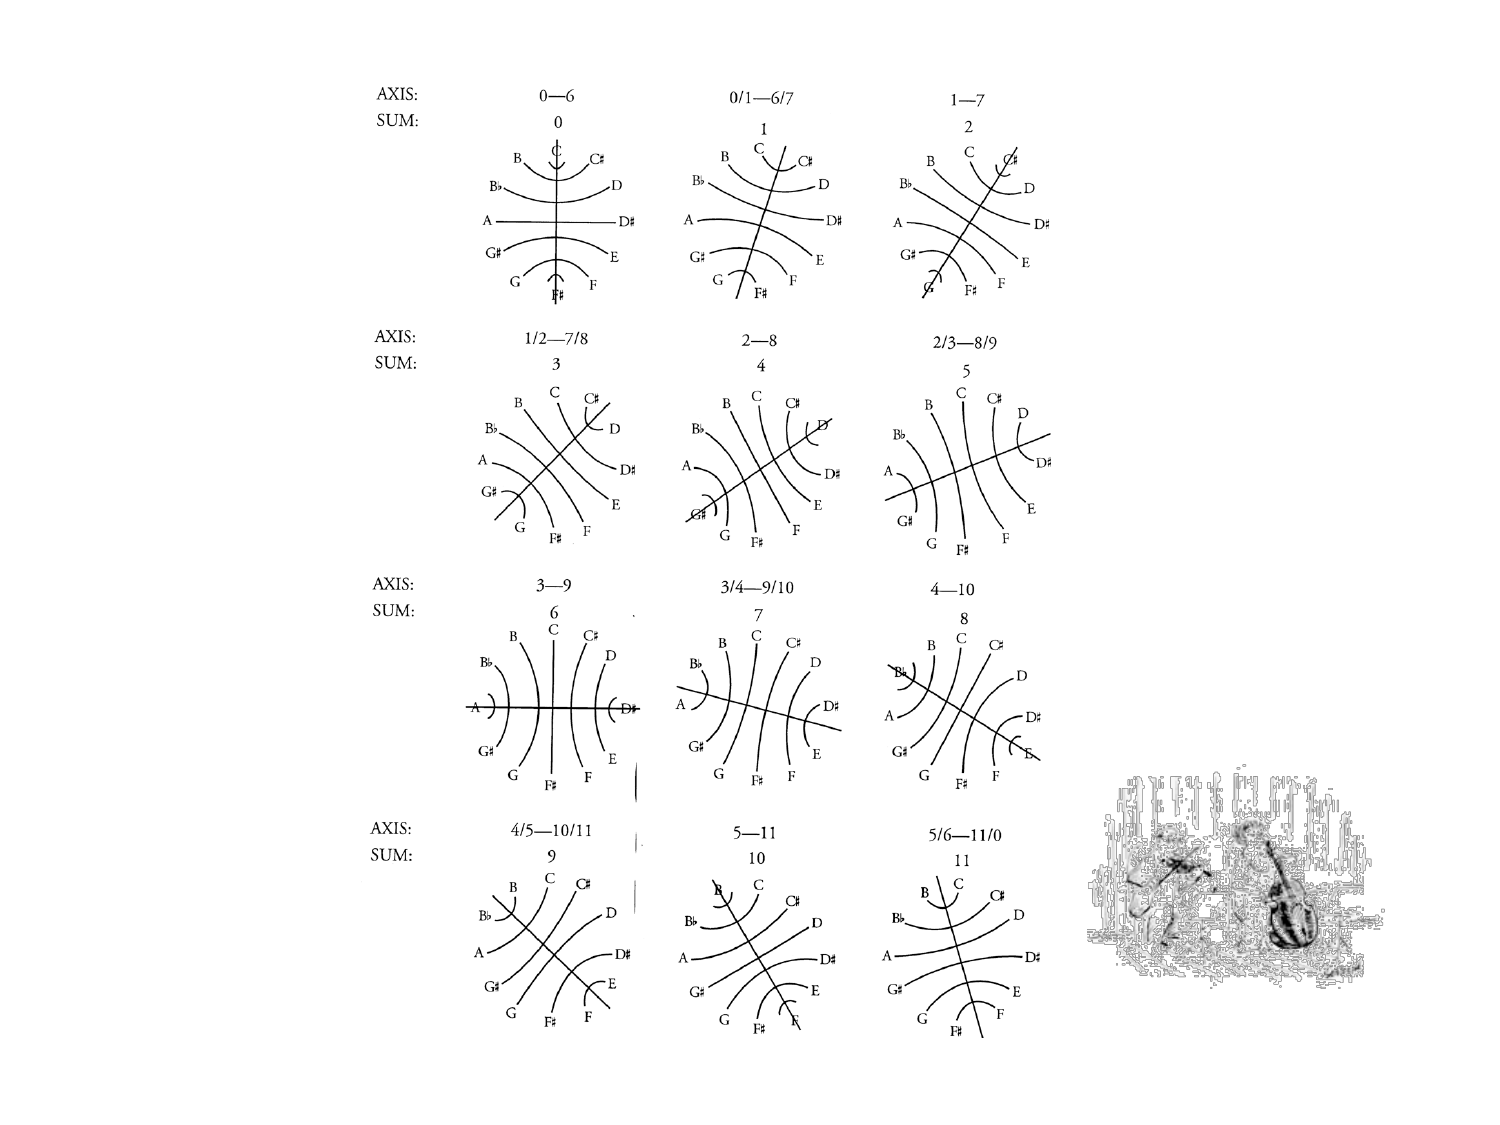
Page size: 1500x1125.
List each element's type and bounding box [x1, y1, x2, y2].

picture [361, 86, 1051, 1039]
picture [1087, 762, 1387, 1012]
